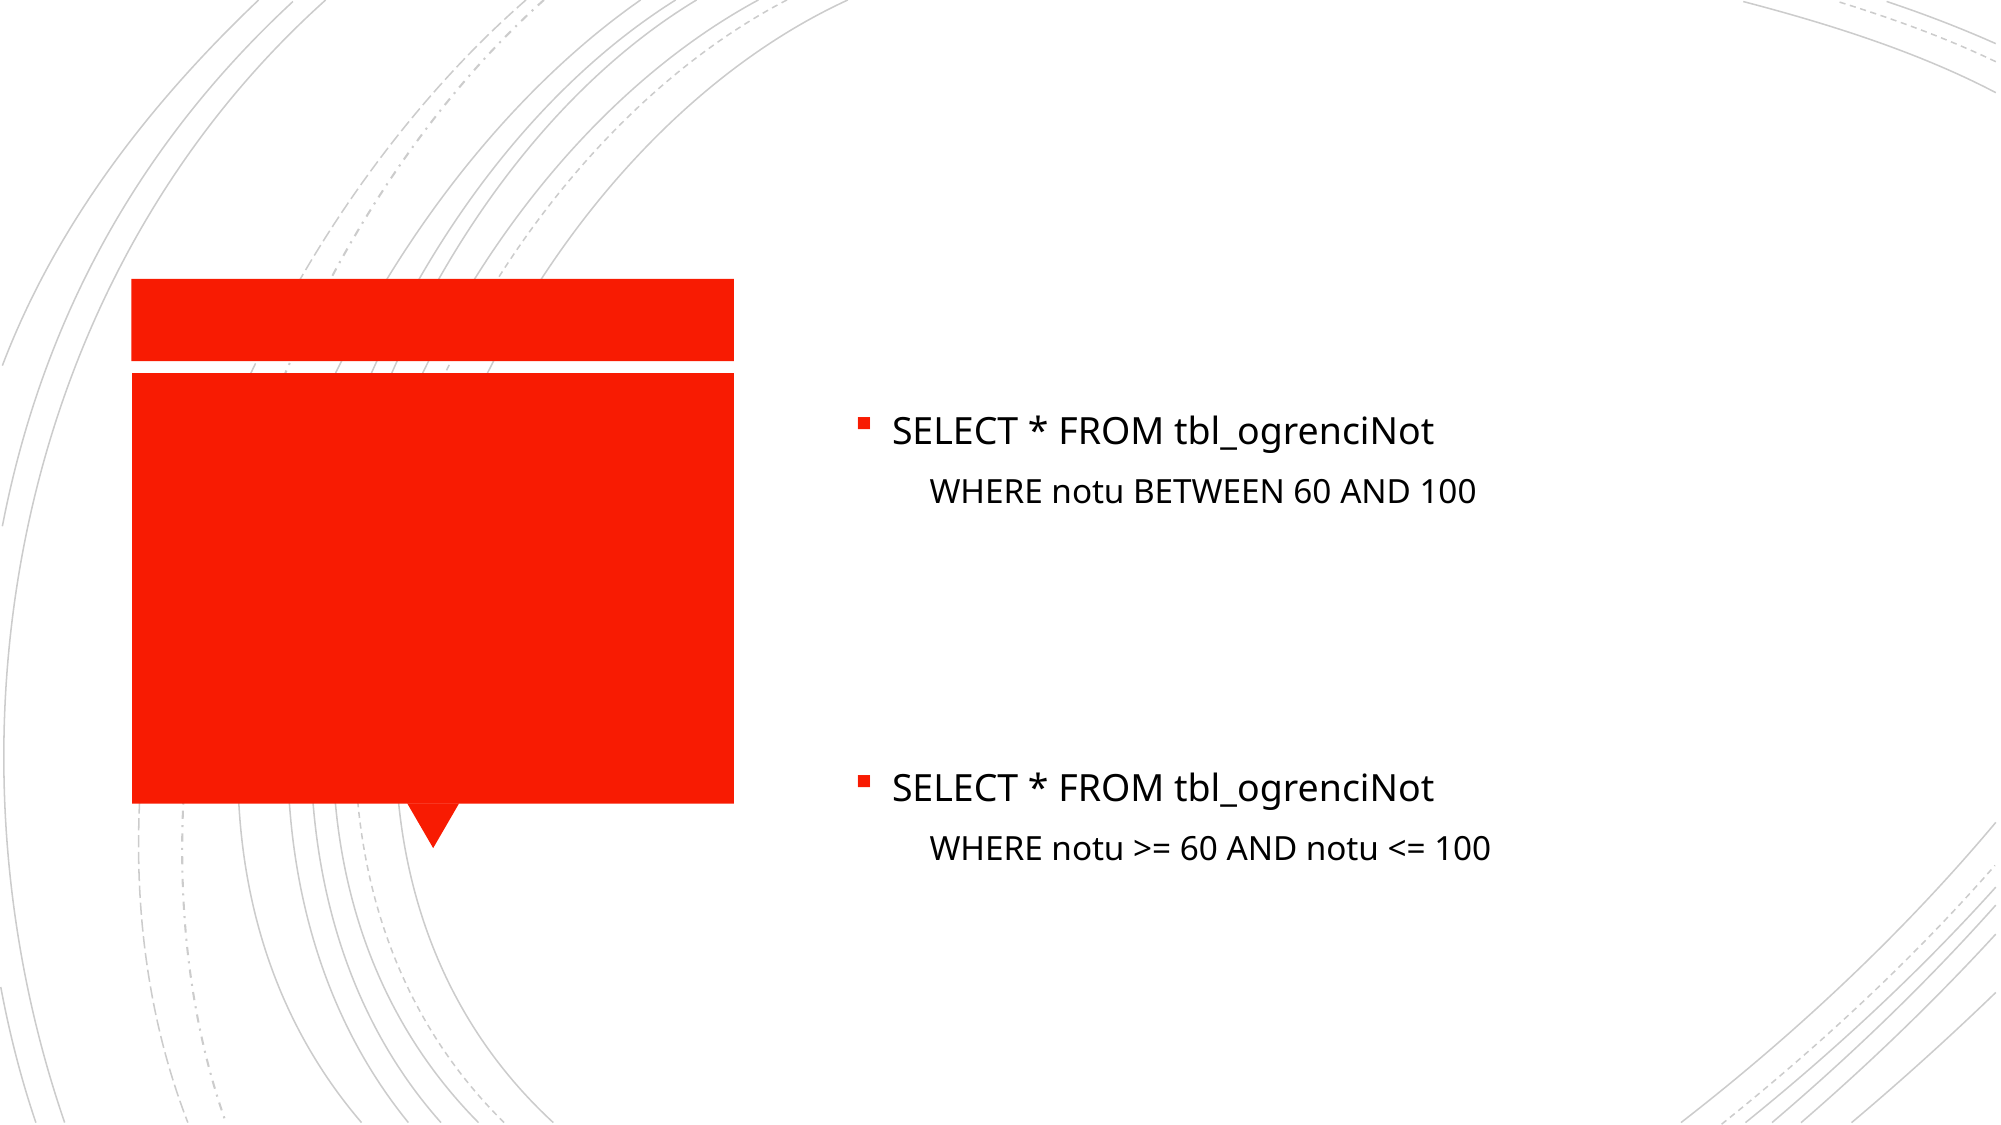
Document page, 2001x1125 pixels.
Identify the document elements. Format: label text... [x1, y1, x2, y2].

list SELECT * FROM tbl_ogrenciNot WHERE notu BETWEEN 60 AND 100 SELECT * FROM tbl_ogrenciNot WHERE notu >= 60 AND notu <= 100 [839, 131, 1871, 993]
